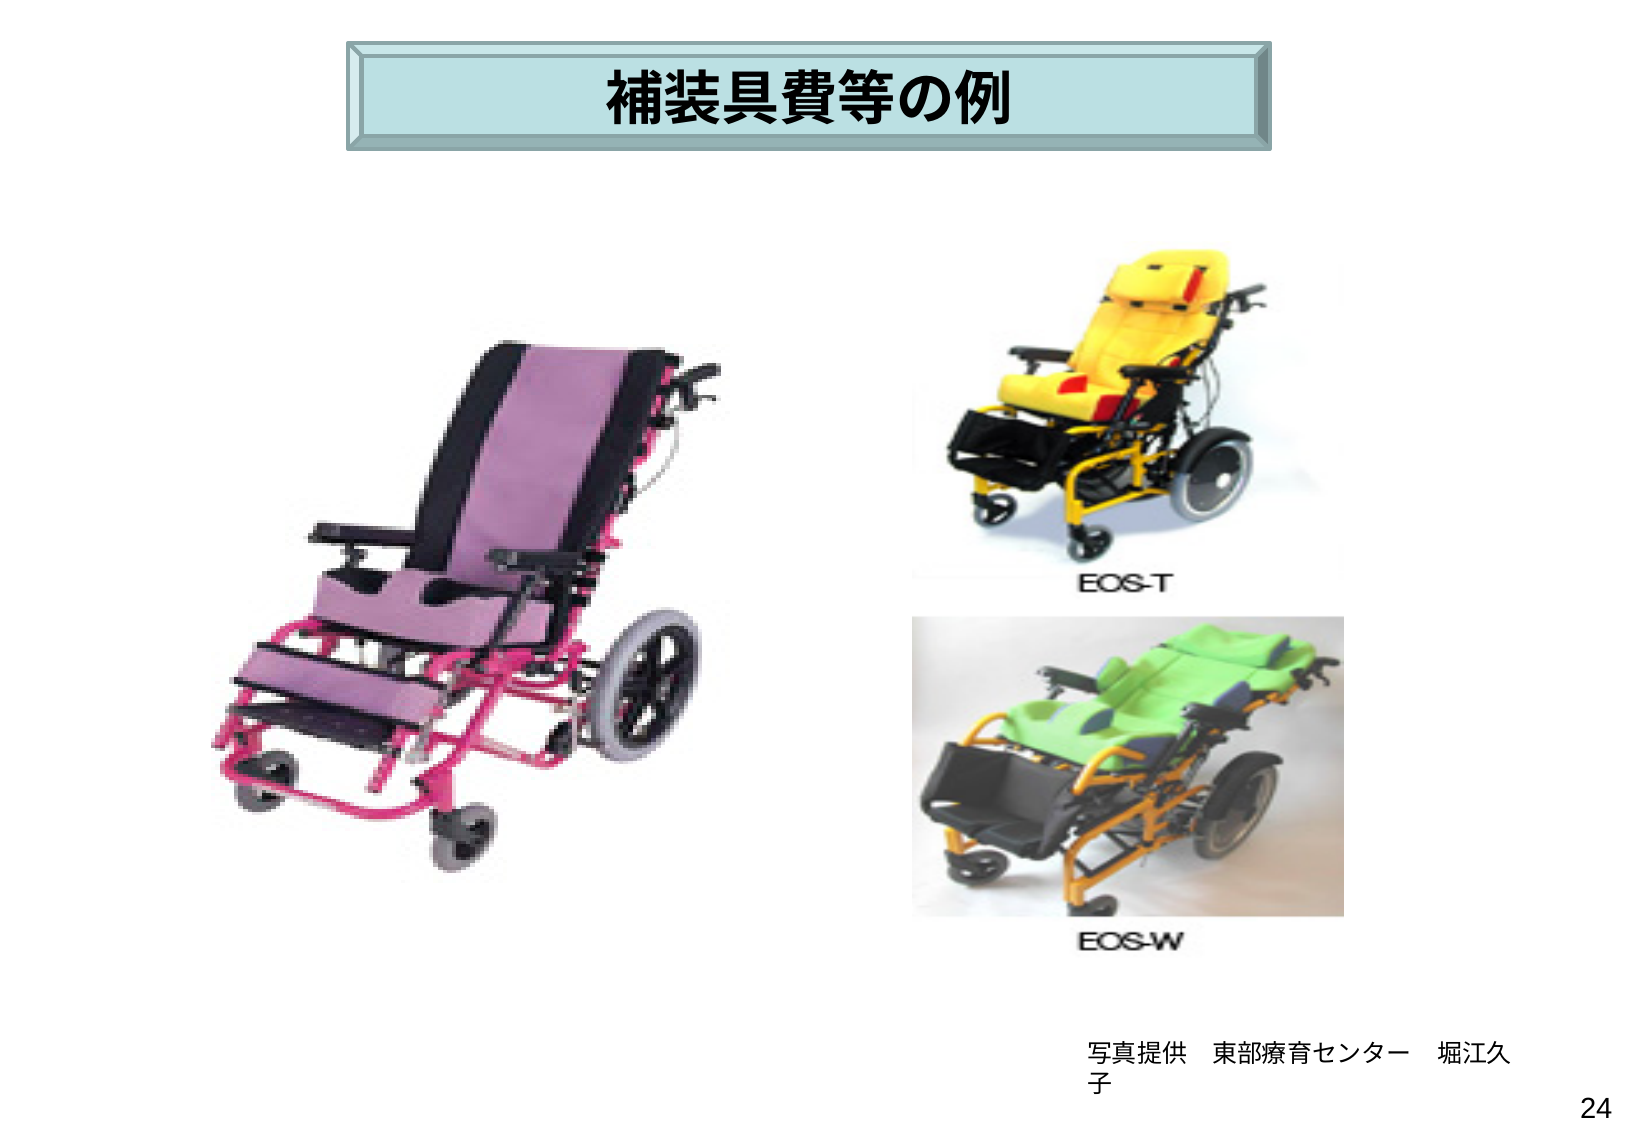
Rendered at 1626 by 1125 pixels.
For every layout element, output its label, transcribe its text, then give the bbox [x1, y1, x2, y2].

text_box 24 [1248, 1082, 1625, 1124]
picture [912, 241, 1345, 963]
text_box 写真提供 東部療育センター 堀江久子 [1070, 1030, 1547, 1105]
text_box 補装具費等の例 [346, 41, 1272, 151]
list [174, 266, 778, 941]
